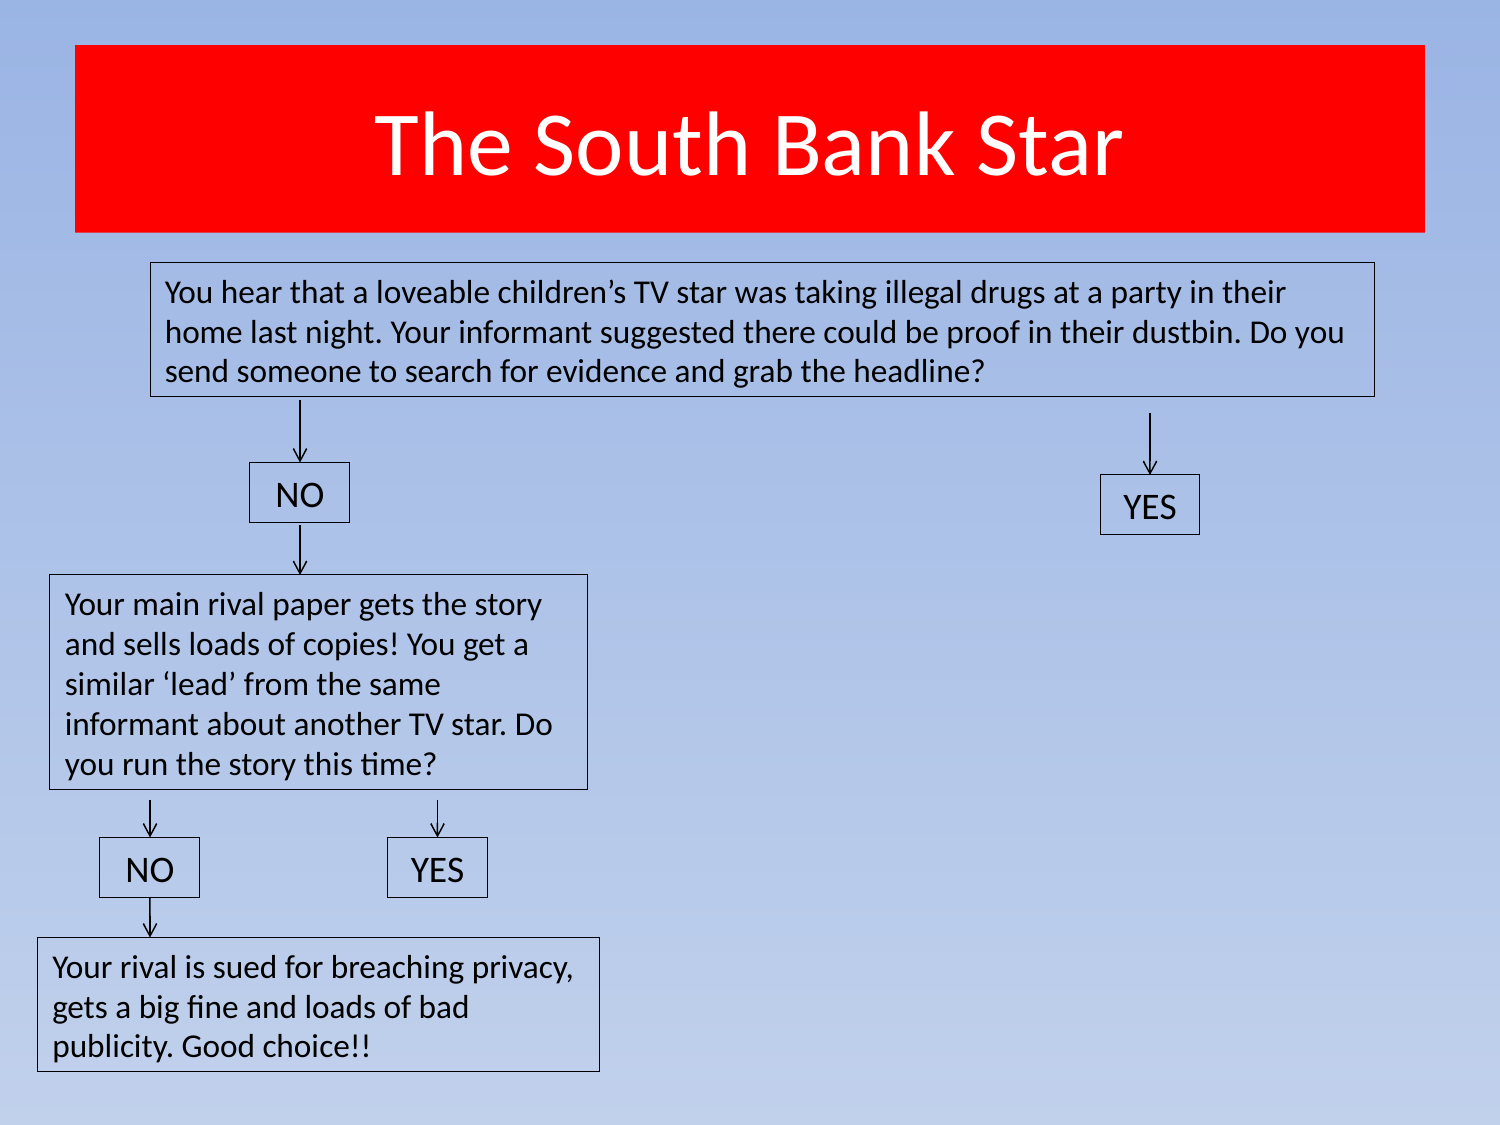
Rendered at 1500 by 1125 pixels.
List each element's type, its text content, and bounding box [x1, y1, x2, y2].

text_box YES [1100, 474, 1200, 535]
text_box NO [249, 462, 350, 523]
text_box YES [387, 837, 488, 898]
text_box Your main rival paper gets the story and sells loads of copies! You get a similar ‘lead’ from the same informant about another TV star. Do you run the story this time? [49, 574, 588, 790]
text_box You hear that a loveable children’s TV star was taking illegal drugs at a party in their home last night. Your informant suggested there could be proof in their dustbin. Do you send someone to search for evidence and grab the headline? [150, 262, 1375, 397]
text_box Your rival is sued for breaching privacy, gets a big fine and loads of bad publicity. Good choice!! [37, 937, 600, 1072]
text_box NO [99, 837, 200, 898]
title The South Bank Star [75, 45, 1425, 233]
